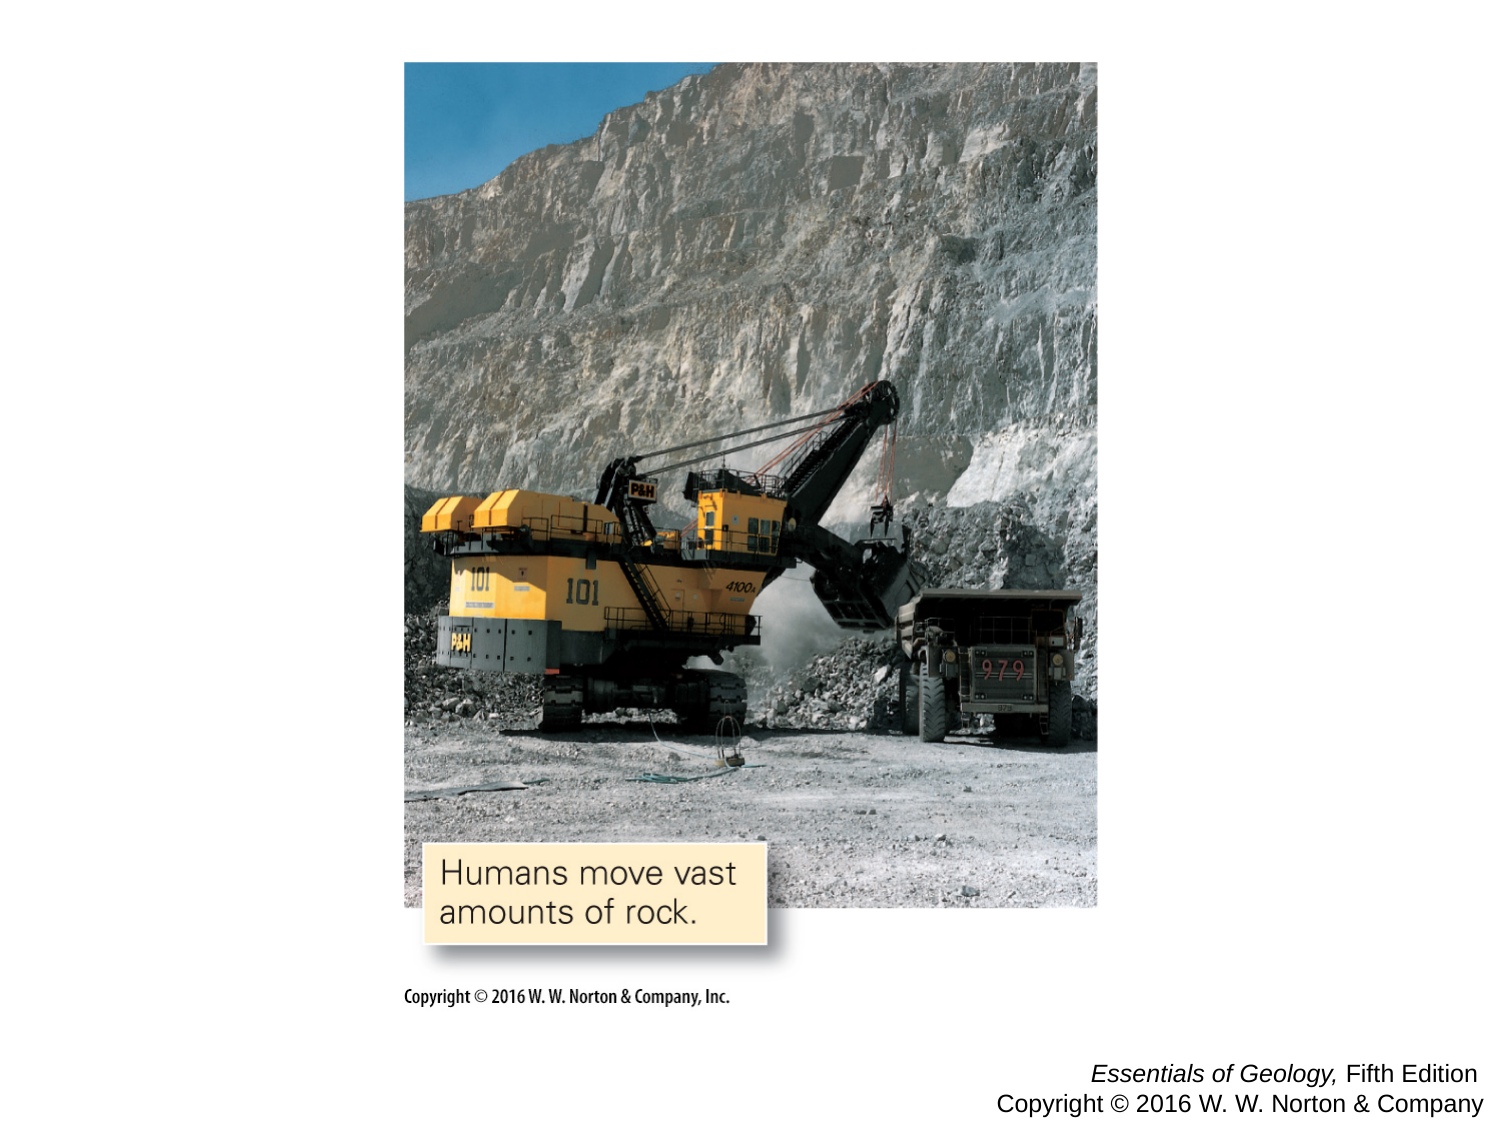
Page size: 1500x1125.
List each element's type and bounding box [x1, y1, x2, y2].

picture [394, 51, 1106, 1011]
